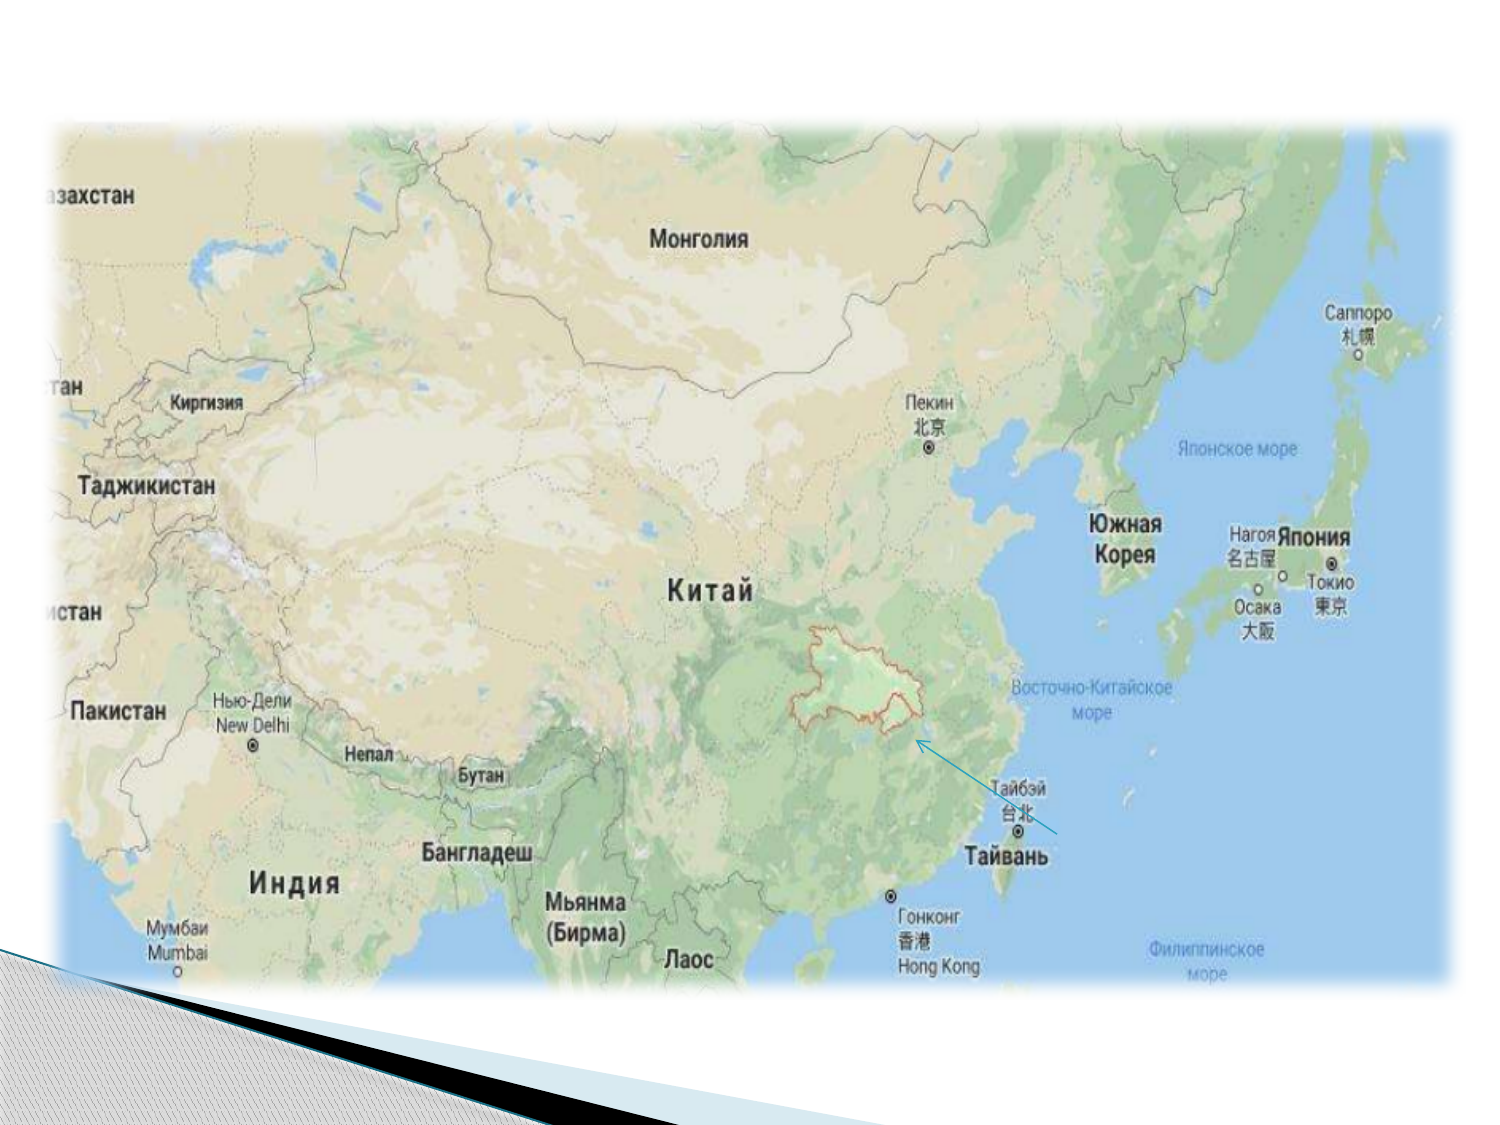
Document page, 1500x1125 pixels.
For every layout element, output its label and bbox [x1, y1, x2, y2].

text_box [915, 739, 1058, 835]
list [40, 113, 1466, 1000]
